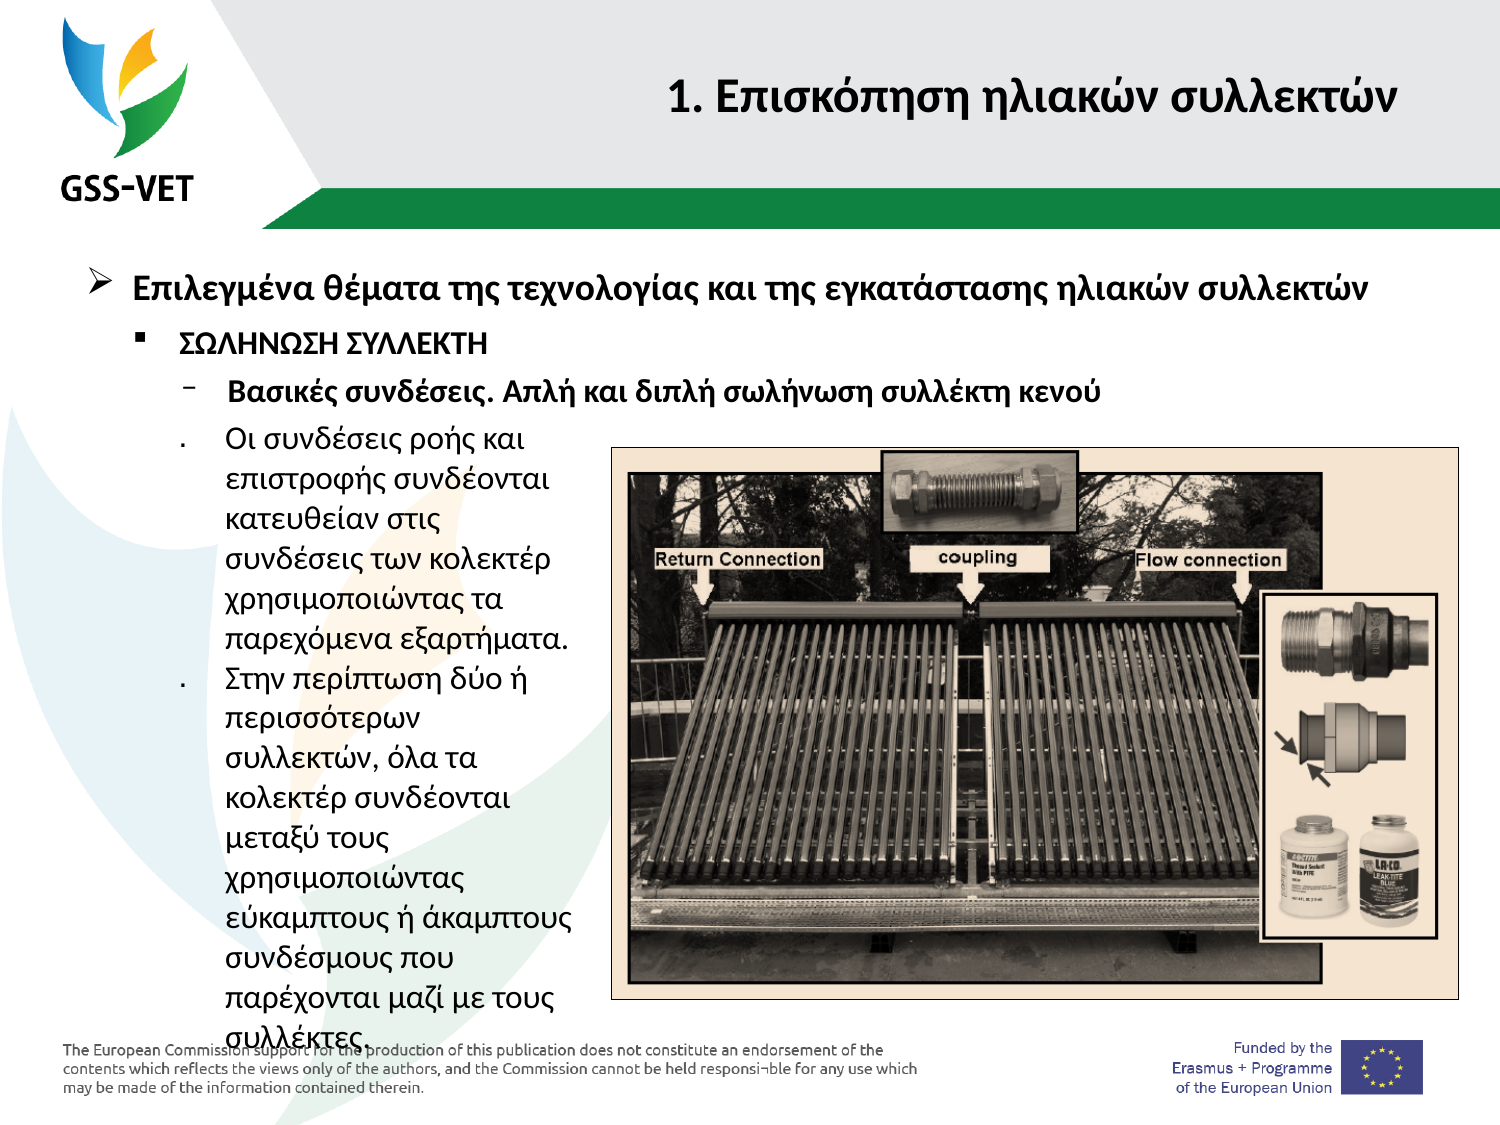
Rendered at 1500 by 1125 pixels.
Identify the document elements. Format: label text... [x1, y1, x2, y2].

text_box Βασικές συνδέσεις. Απλή και διπλή σωλήνωση συλλέκτη κενού [123, 361, 1402, 417]
picture [0, 0, 1500, 1125]
text_box ΣΩΛΗΝΩΣΗ ΣΥΛΛΕΚΤΗ [117, 314, 597, 369]
title 1. Επισκόπηση ηλιακών συλλεκτών [324, 0, 1425, 185]
text_box Οι συνδέσεις ροής και επιστροφής συνδέονται κατευθείαν στις συνδέσεις των κολεκτέρ χρησιμοποιώντας τα παρεχόμενα εξαρτήματα. Στην περίπτωση δύο ή περισσότερων συλλεκτών, όλα τα κολεκτέρ συνδέονται μεταξύ τους χρησιμοποιώντας εύκαμπτους ή άκαμπτους συνδέσμους που παρέχονται μαζί με τους συλλέκτες. [88, 408, 597, 1063]
text_box Επιλεγμένα θέματα της τεχνολογίας και της εγκατάστασης ηλιακών συλλεκτών [71, 255, 1435, 316]
